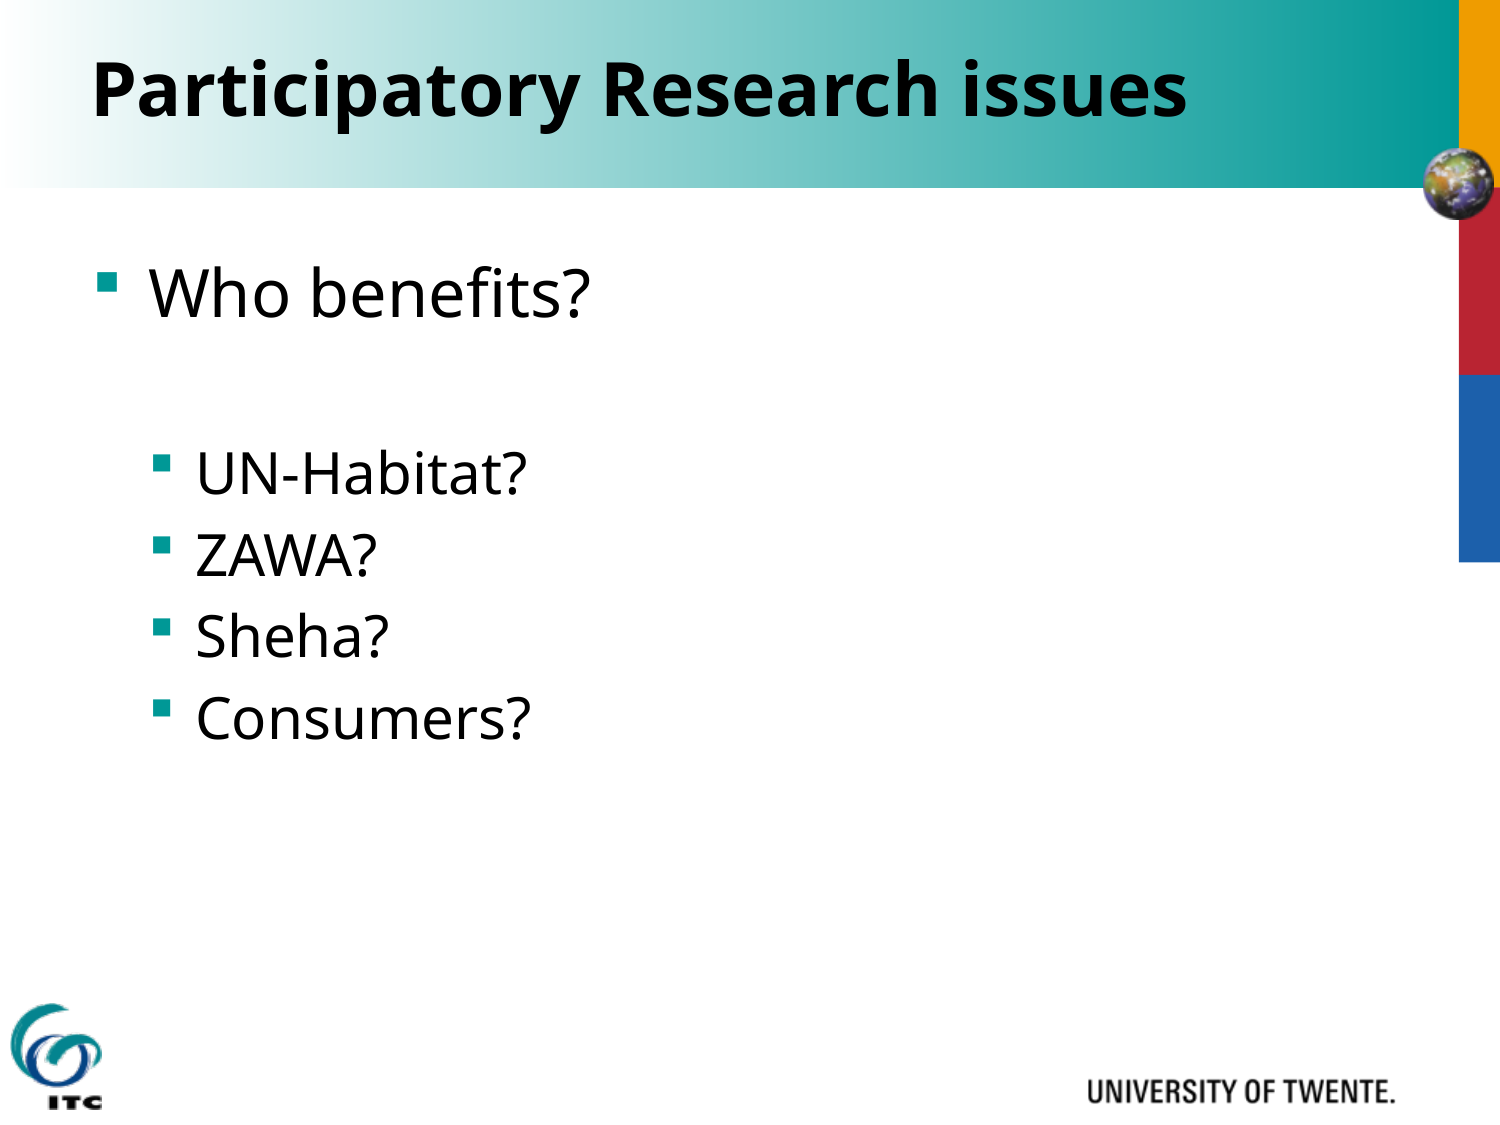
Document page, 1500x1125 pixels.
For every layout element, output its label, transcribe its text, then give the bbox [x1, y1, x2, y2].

title Participatory Research issues [74, 15, 1388, 159]
picture [1066, 1058, 1415, 1125]
list Who benefits? UN-Habitat? ZAWA? Sheha? Consumers? [76, 243, 1388, 996]
picture [1423, 148, 1494, 220]
picture [10, 1003, 102, 1110]
